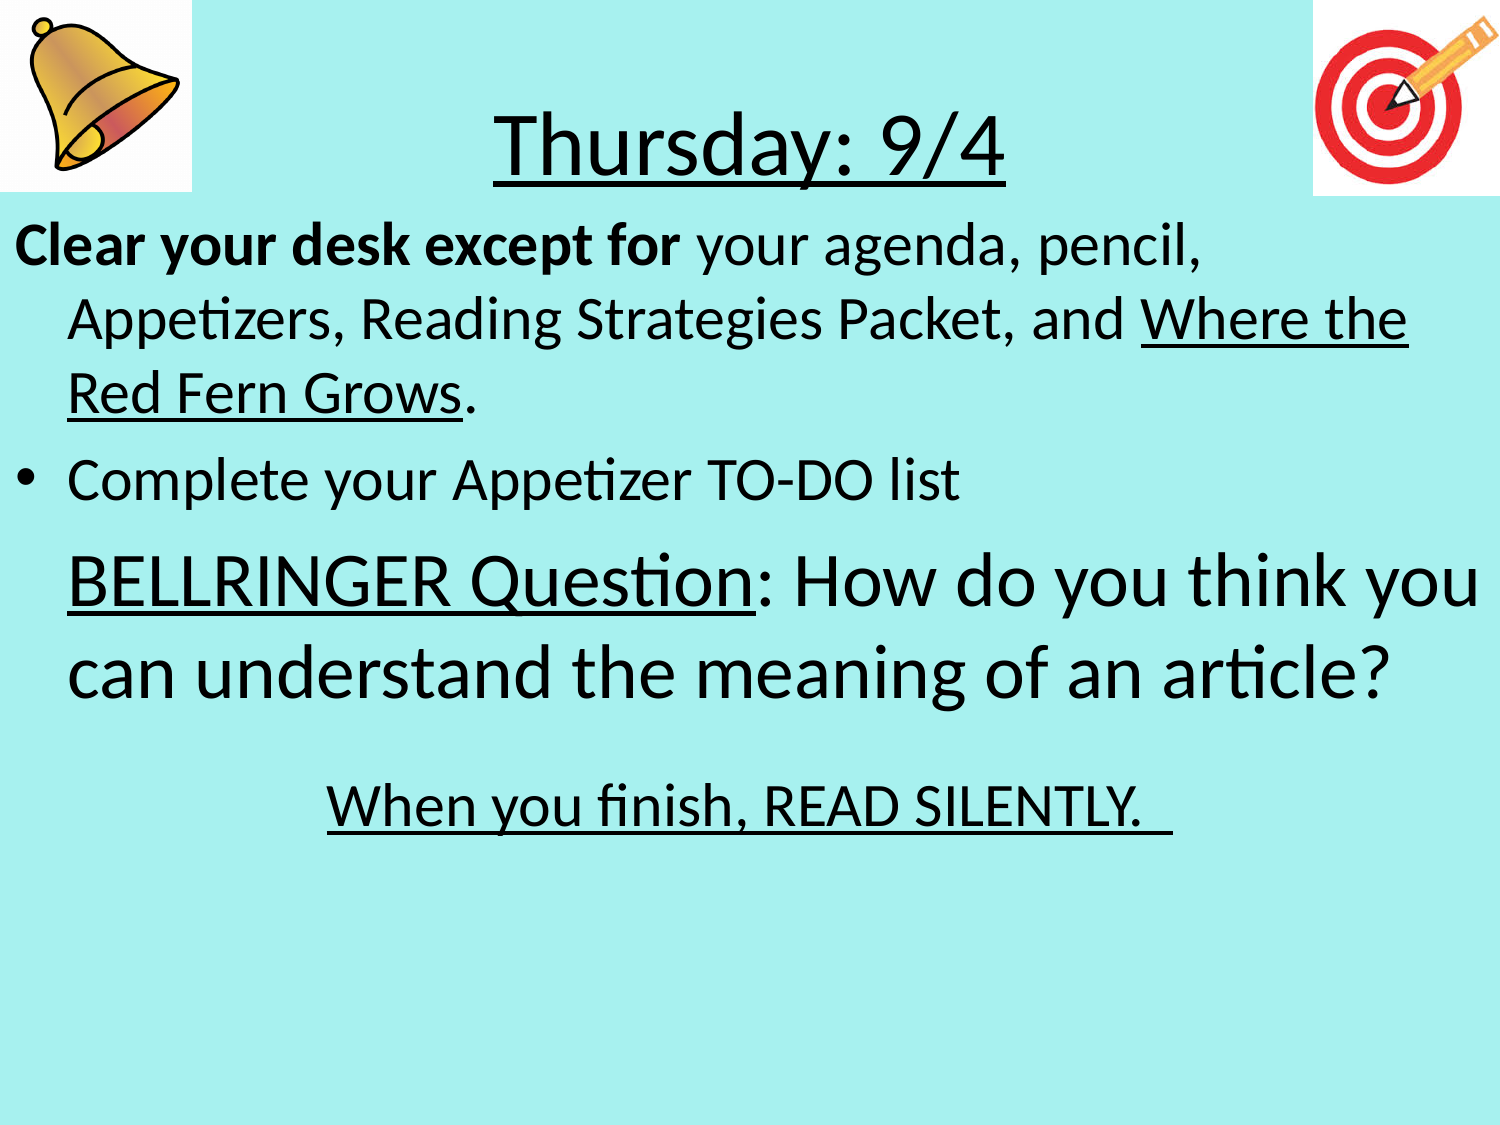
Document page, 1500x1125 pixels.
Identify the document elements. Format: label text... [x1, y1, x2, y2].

picture [1313, 0, 1500, 196]
list Clear your desk except for your agenda, pencil, Appetizers, Reading Strategies Packet, and Where the Red Fern Grows. Complete your Appetizer TO-DO list BELLRINGER Question: How do you think you can understand the meaning of an article? When you finish, READ SILENTLY. [0, 195, 1500, 939]
picture [0, 0, 192, 192]
title Thursday: 9/4 [195, 45, 1308, 195]
